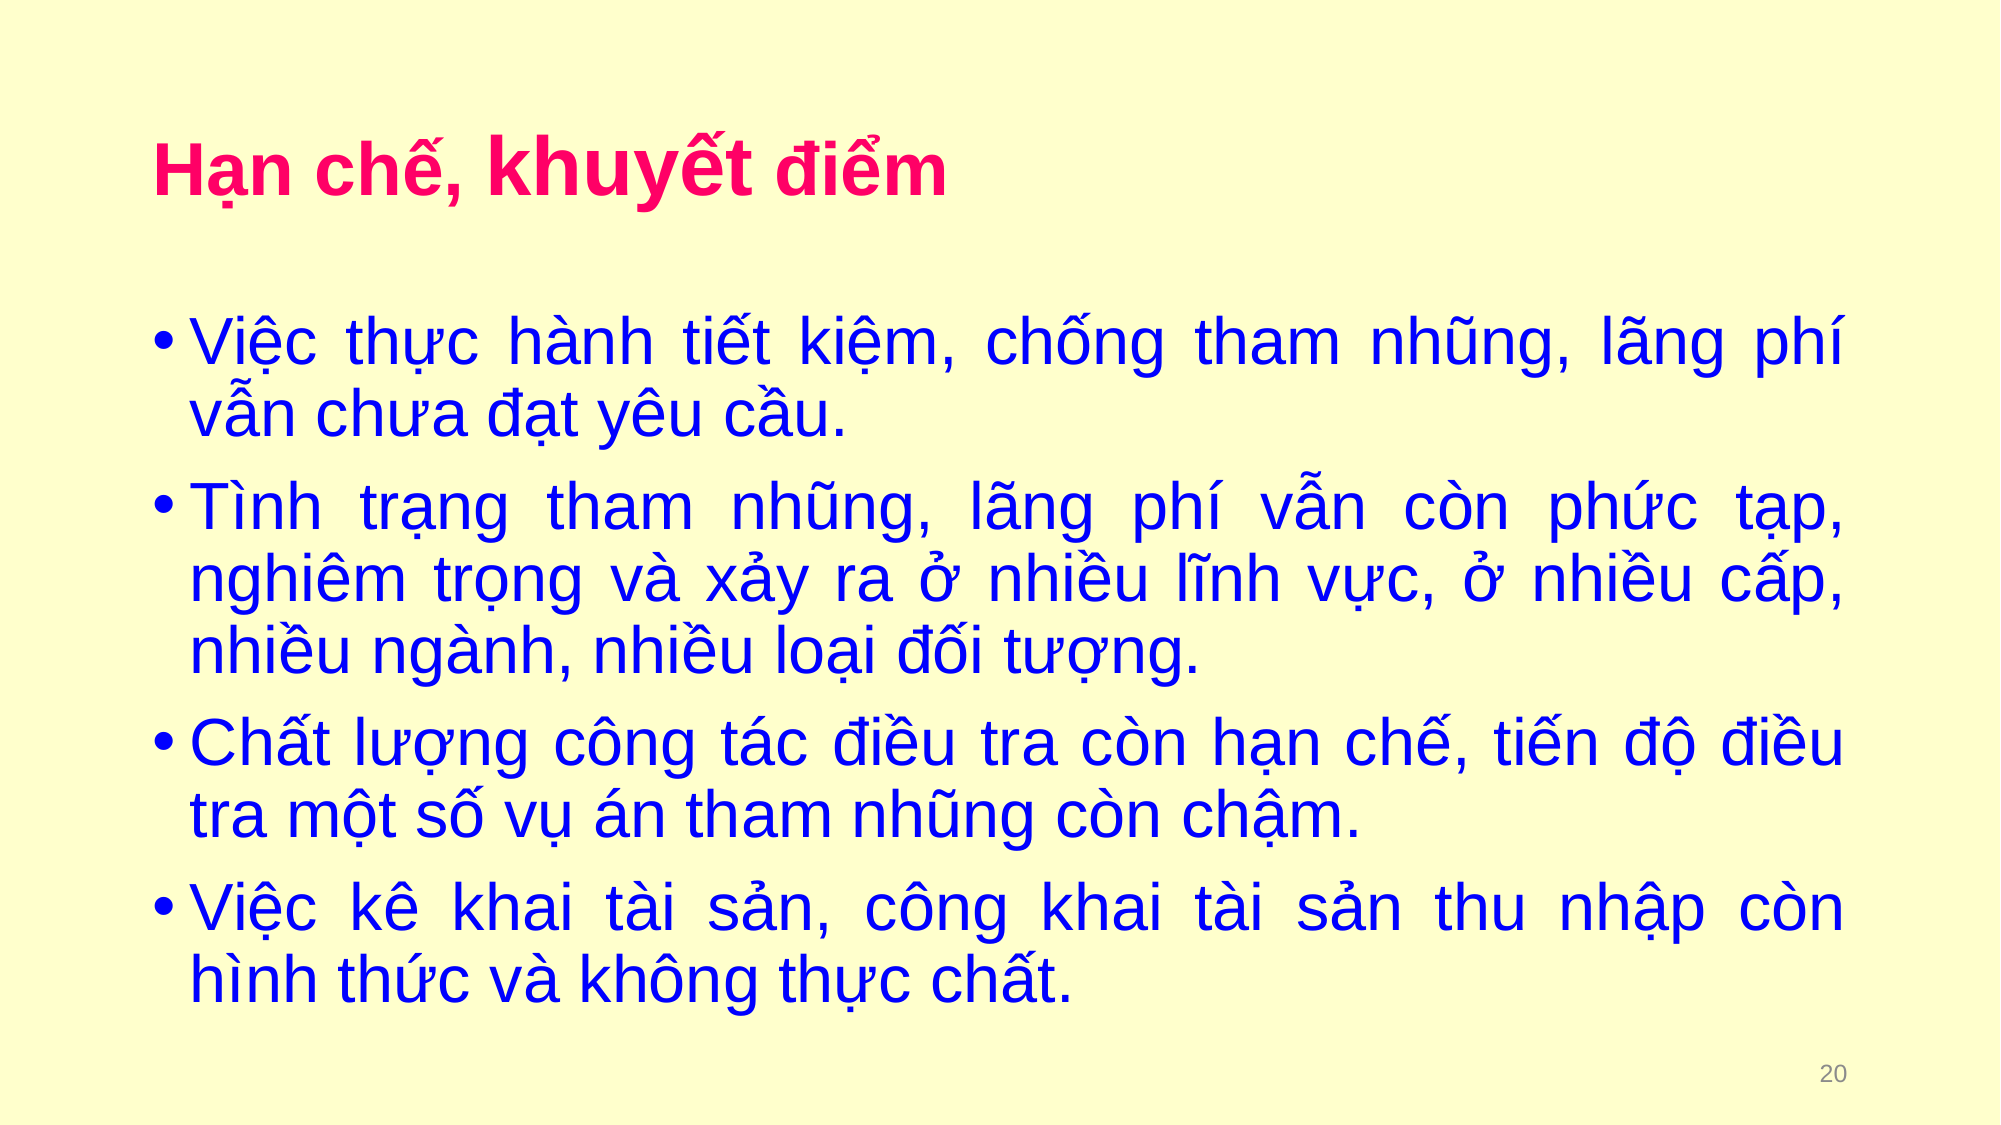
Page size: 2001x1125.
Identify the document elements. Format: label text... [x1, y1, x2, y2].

list Việc thực hành tiết kiệm, chống tham nhũng, lãng phí vẫn chưa đạt yêu cầu. Tình trạng tham nhũng, lãng phí vẫn còn phức tạp, nghiêm trọng và xảy ra ở nhiều lĩnh vực, ở nhiều cấp, nhiều ngành, nhiều loại đối tượng. Chất lượng công tác điều tra còn hạn chế, tiến độ điều tra một số vụ án tham nhũng còn chậm. Việc kê khai tài sản, công khai tài sản thu nhập còn hình thức và không thực chất. [137, 299, 1863, 1014]
slide_number 20 [1412, 1042, 1863, 1103]
title Hạn chế, khuyết điểm [137, 59, 1863, 278]
